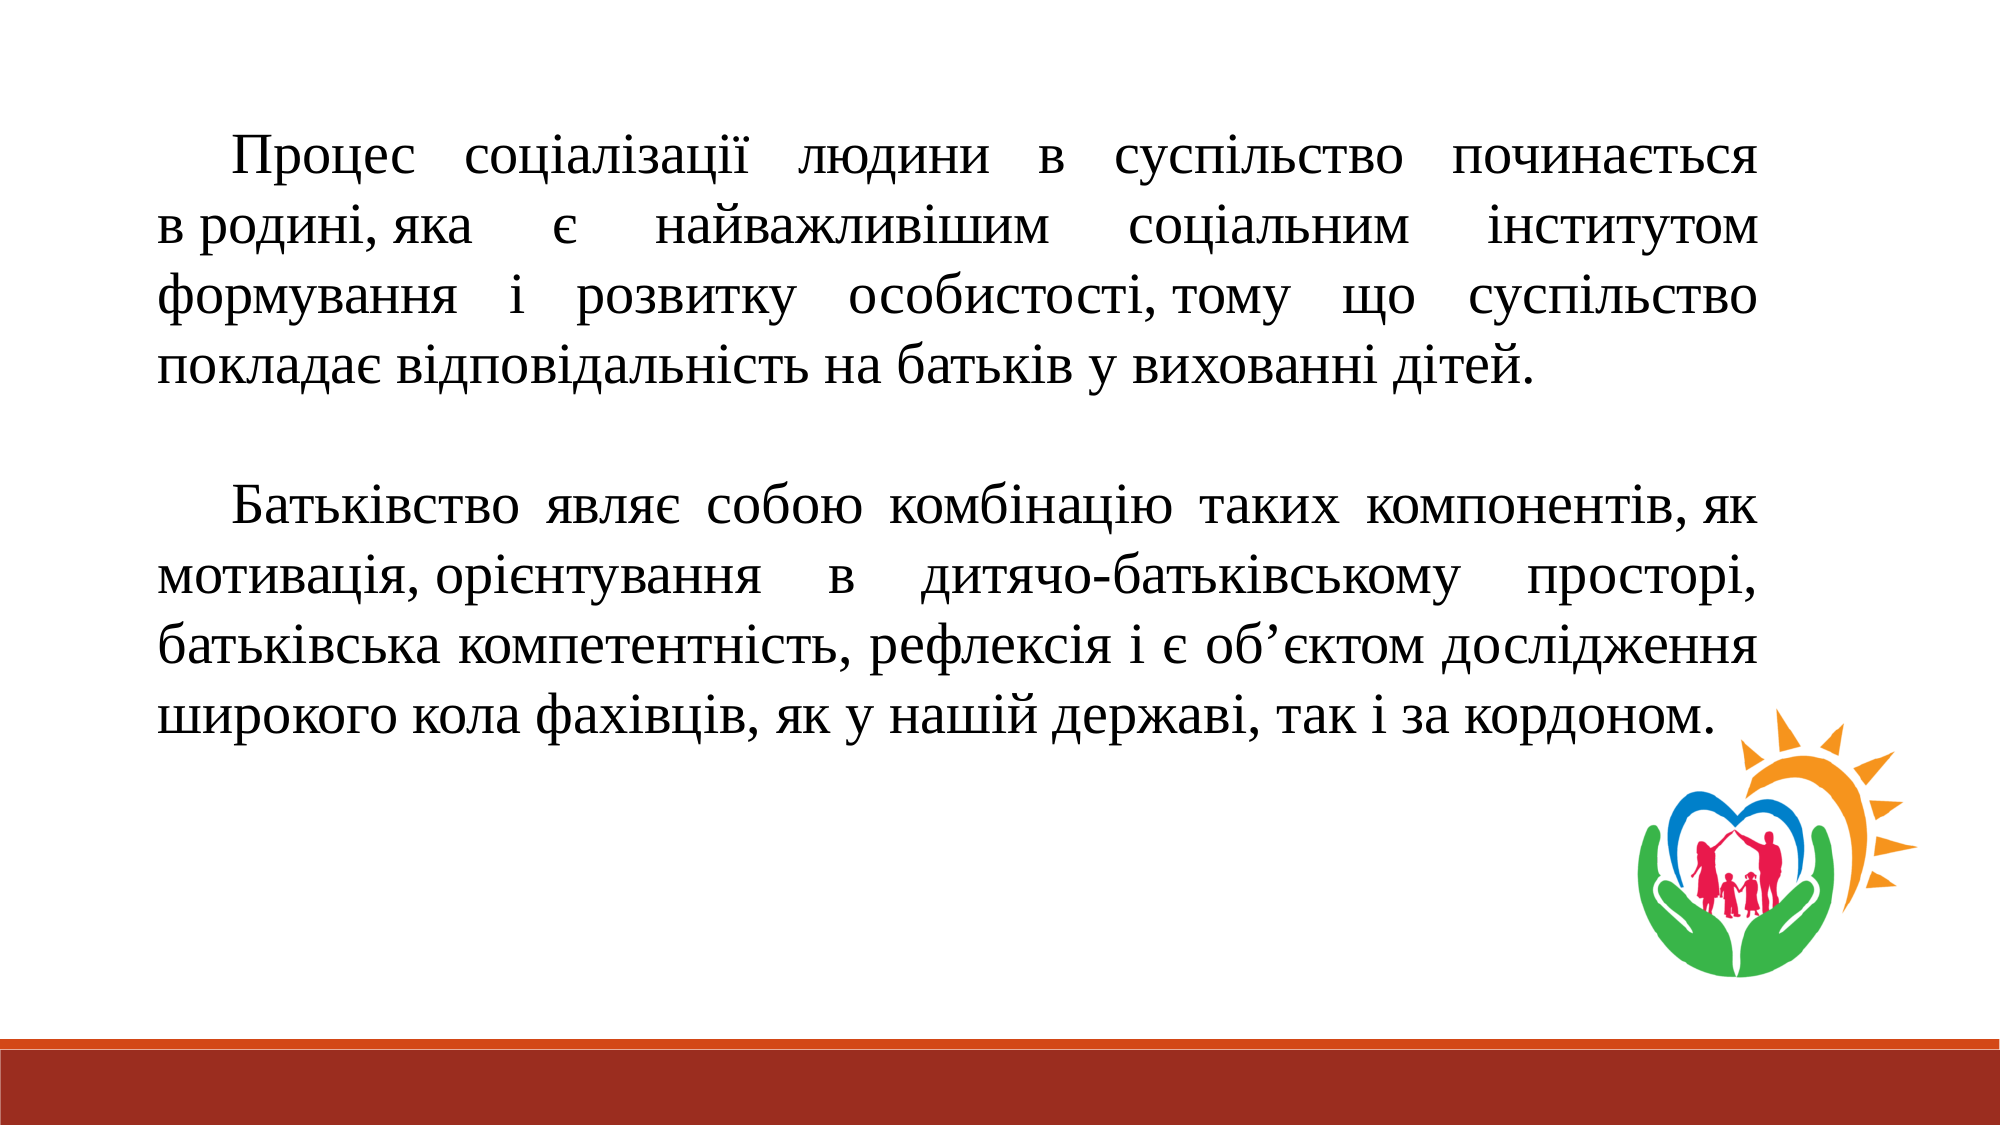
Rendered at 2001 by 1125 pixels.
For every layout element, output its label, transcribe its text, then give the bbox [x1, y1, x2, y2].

picture [1628, 700, 1919, 991]
text_box Процес соціалізації людини в суспільство починається в родині, яка є найважливішим соціальним інститутом формування і розвитку особистості, тому що суспільство покладає відповідальність на батьків у вихованні дітей. Батьківство являє собою комбінацію таких компонентів, як мотивація, орієнтування в дитячо-батьківському просторі, батьківська компетентність, рефлексія і є об’єктом дослідження широкого кола фахівців, як у нашій державі, так і за кордоном. [142, 107, 1774, 753]
